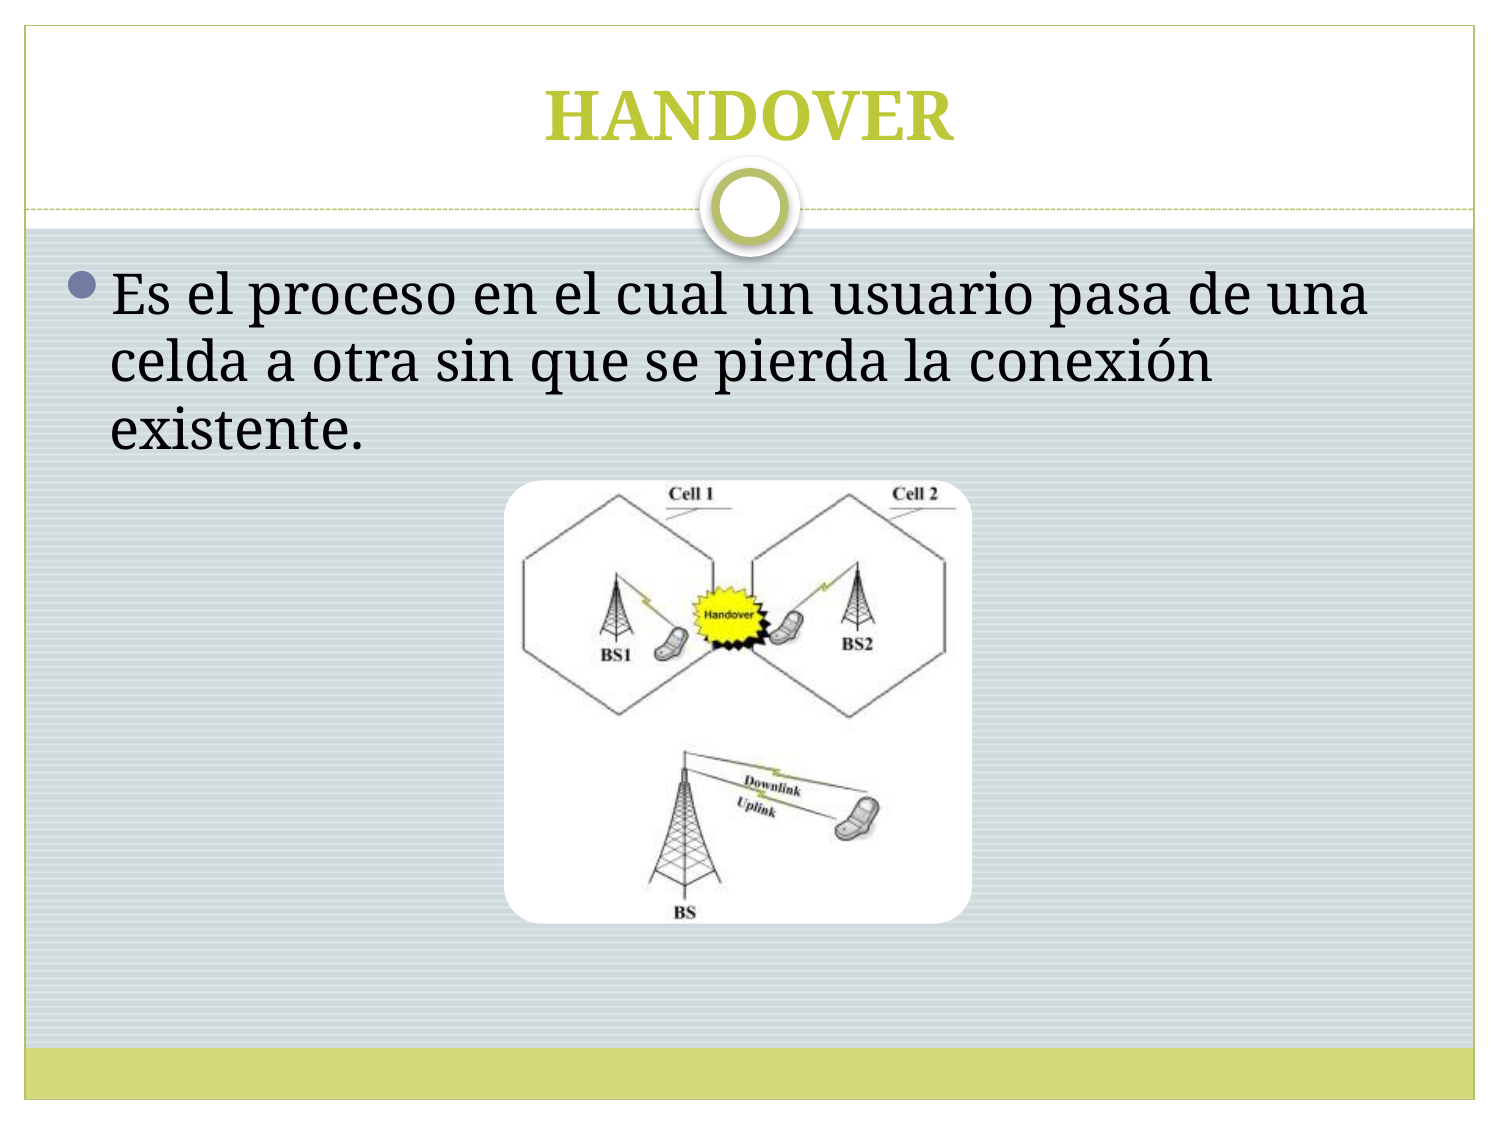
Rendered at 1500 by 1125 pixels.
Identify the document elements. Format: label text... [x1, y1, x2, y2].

title HANDOVER [49, 37, 1450, 162]
picture [503, 480, 973, 924]
list Es el proceso en el cual un usuario pasa de una celda a otra sin que se pierda la conexión existente. [49, 250, 1445, 1001]
